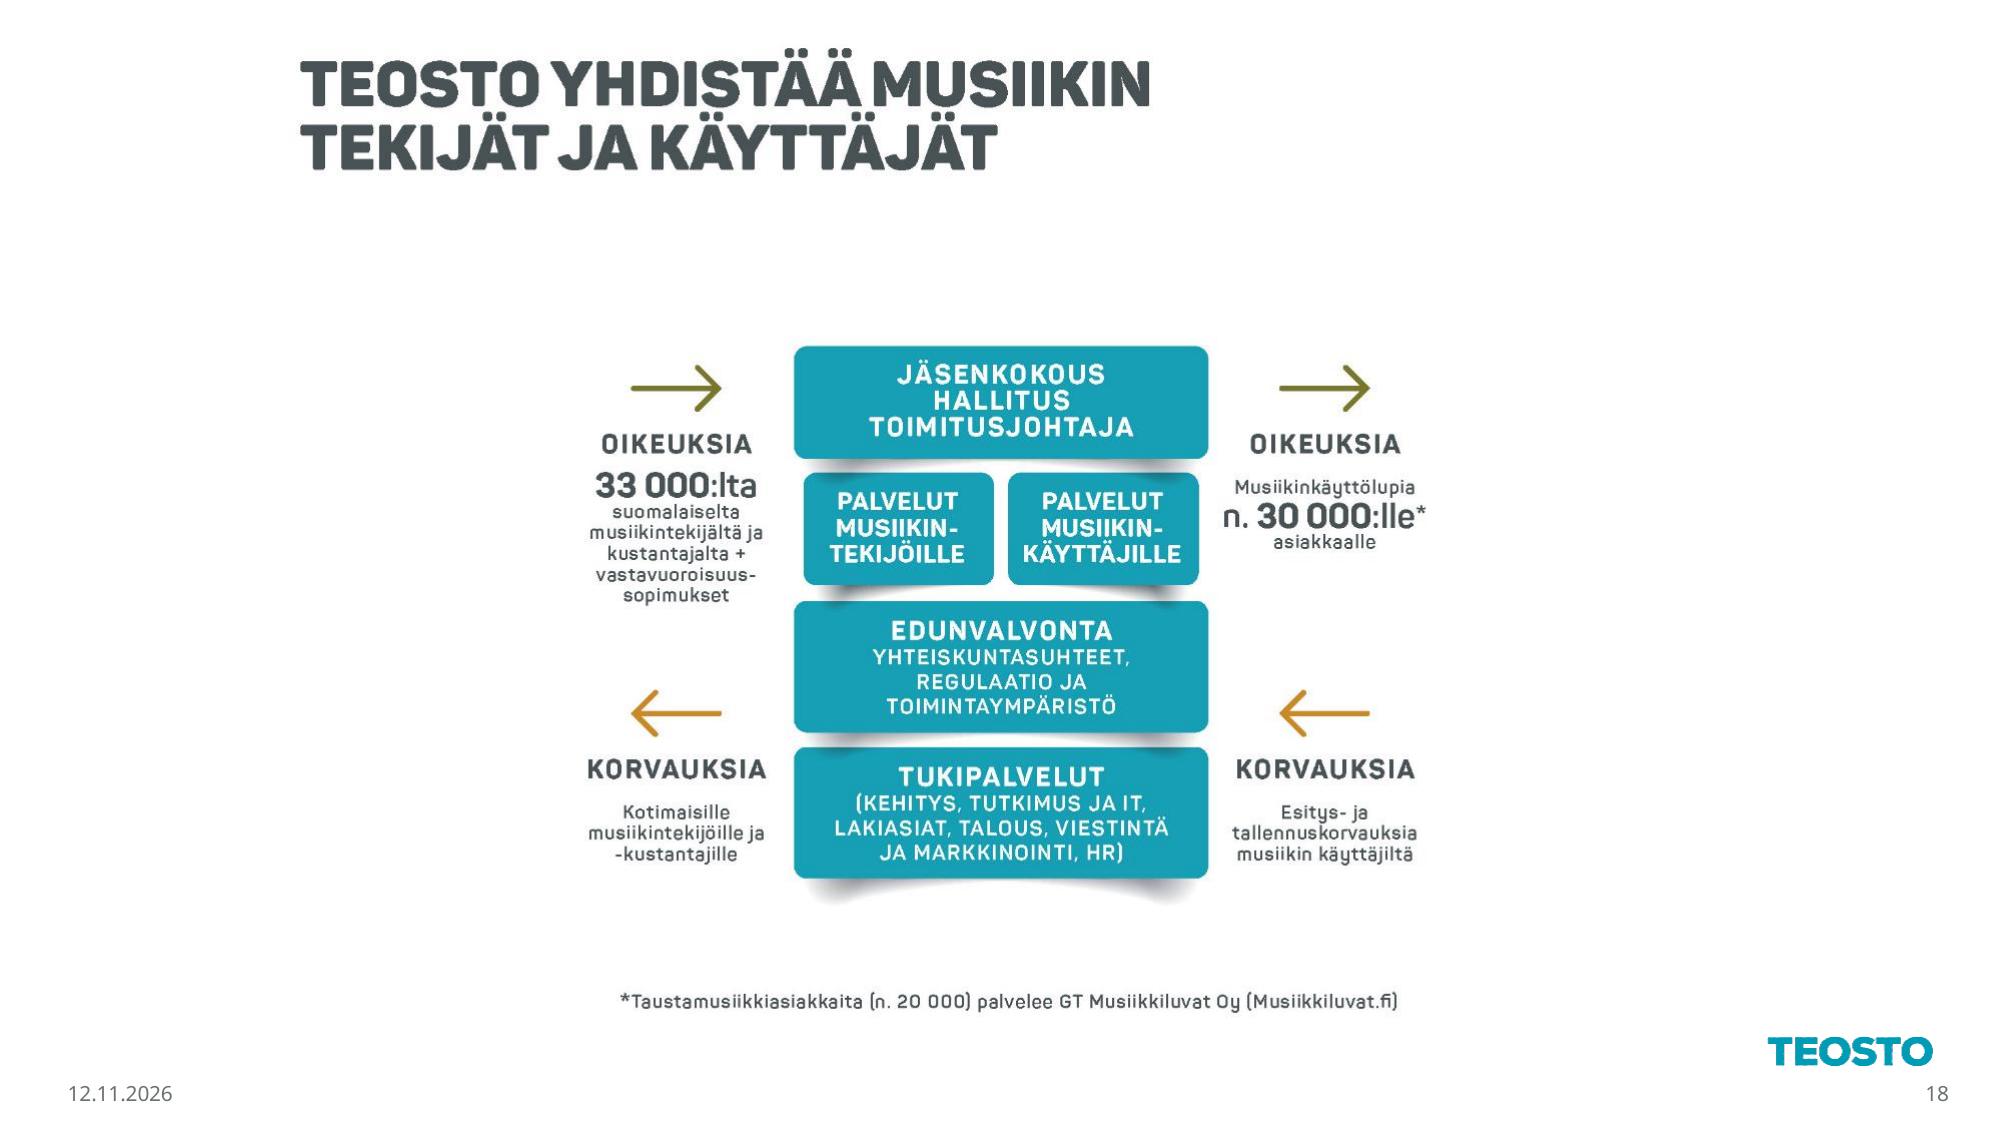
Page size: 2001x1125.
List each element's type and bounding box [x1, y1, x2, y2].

picture [224, 26, 1964, 1095]
